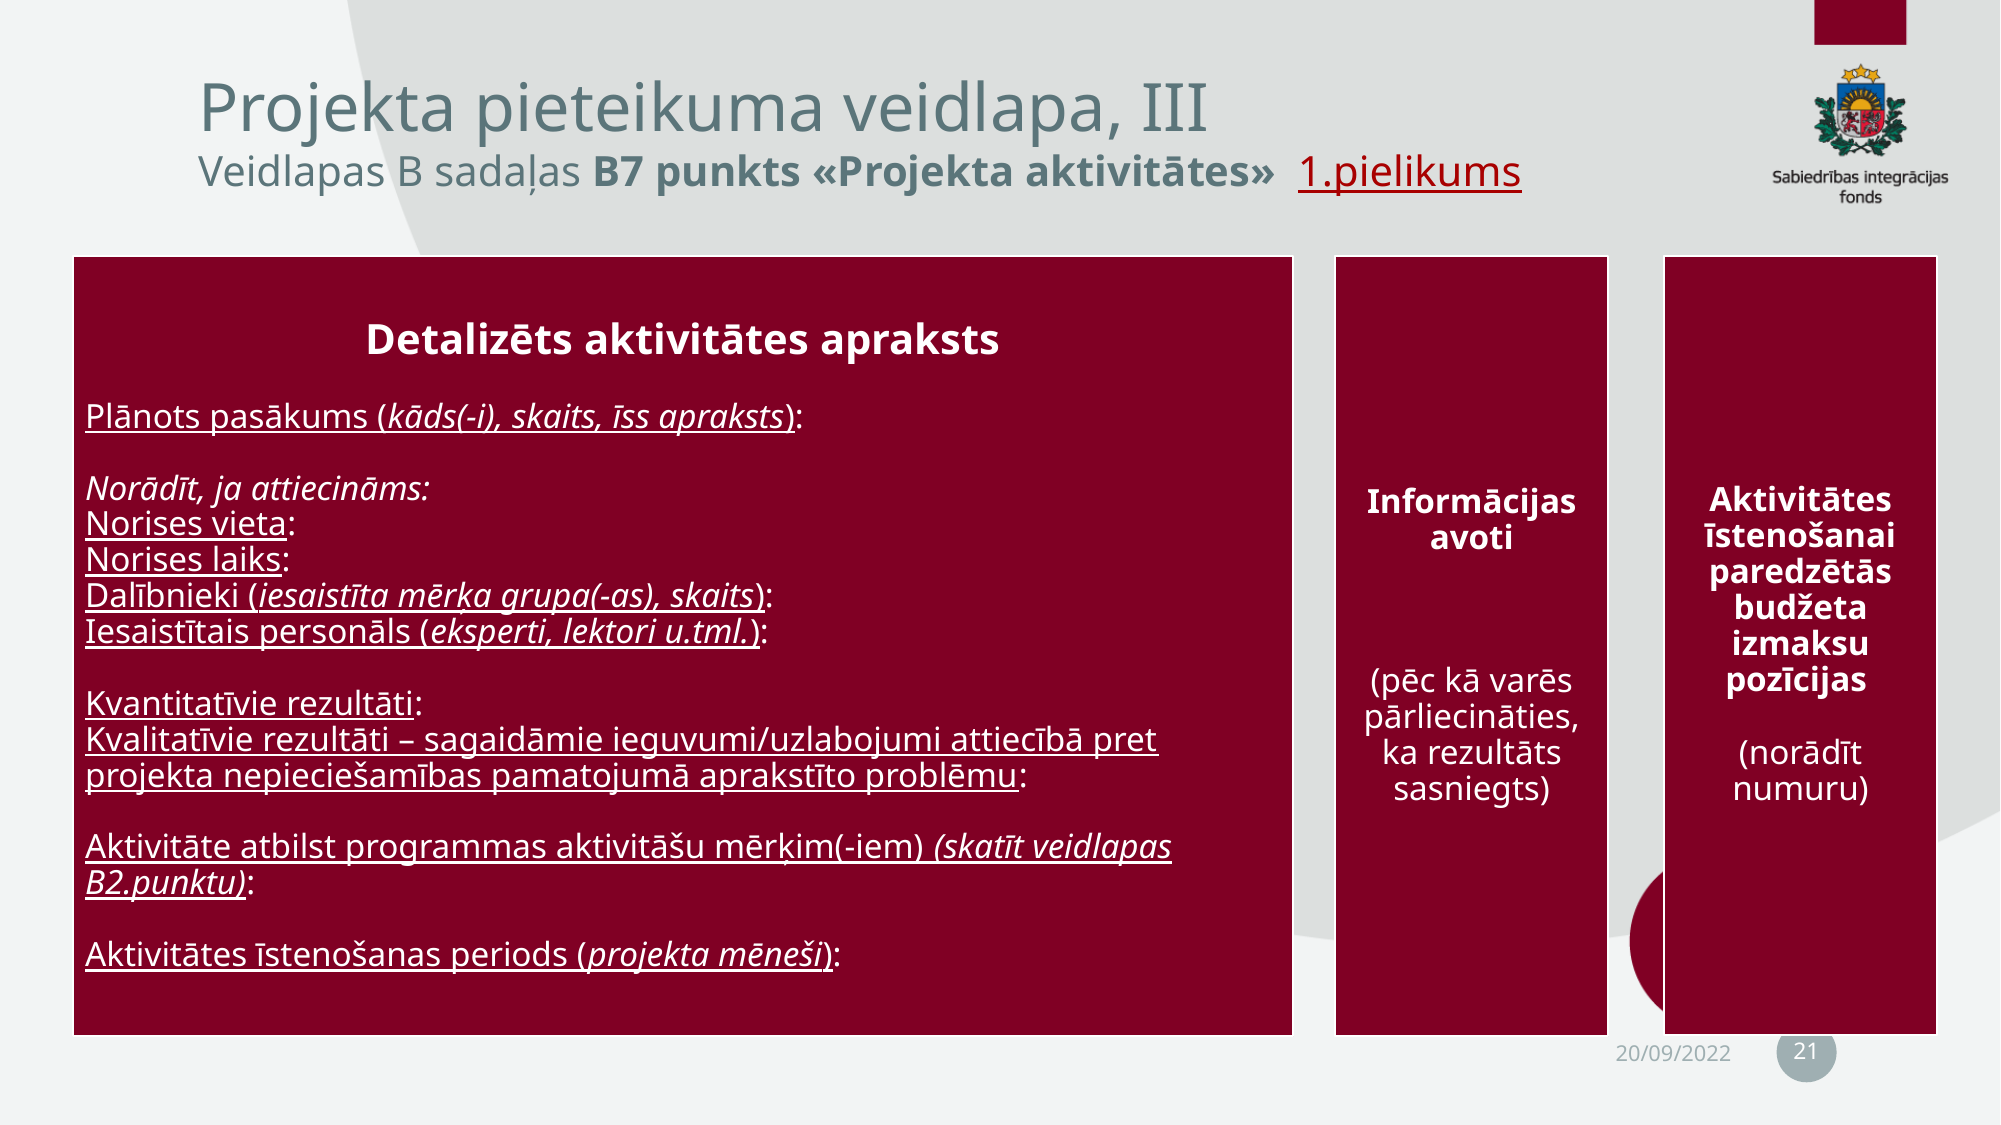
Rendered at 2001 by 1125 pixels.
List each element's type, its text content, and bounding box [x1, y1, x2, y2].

slide_number 21 [1776, 1037, 1837, 1083]
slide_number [1294, 1037, 1747, 1079]
picture [0, 0, 2001, 1125]
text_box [62, 255, 1937, 1037]
title Projekta pieteikuma veidlapa, III Veidlapas B sadaļas B7 punkts «Projekta aktivitātes» 1.pielikums [21, 43, 1699, 227]
